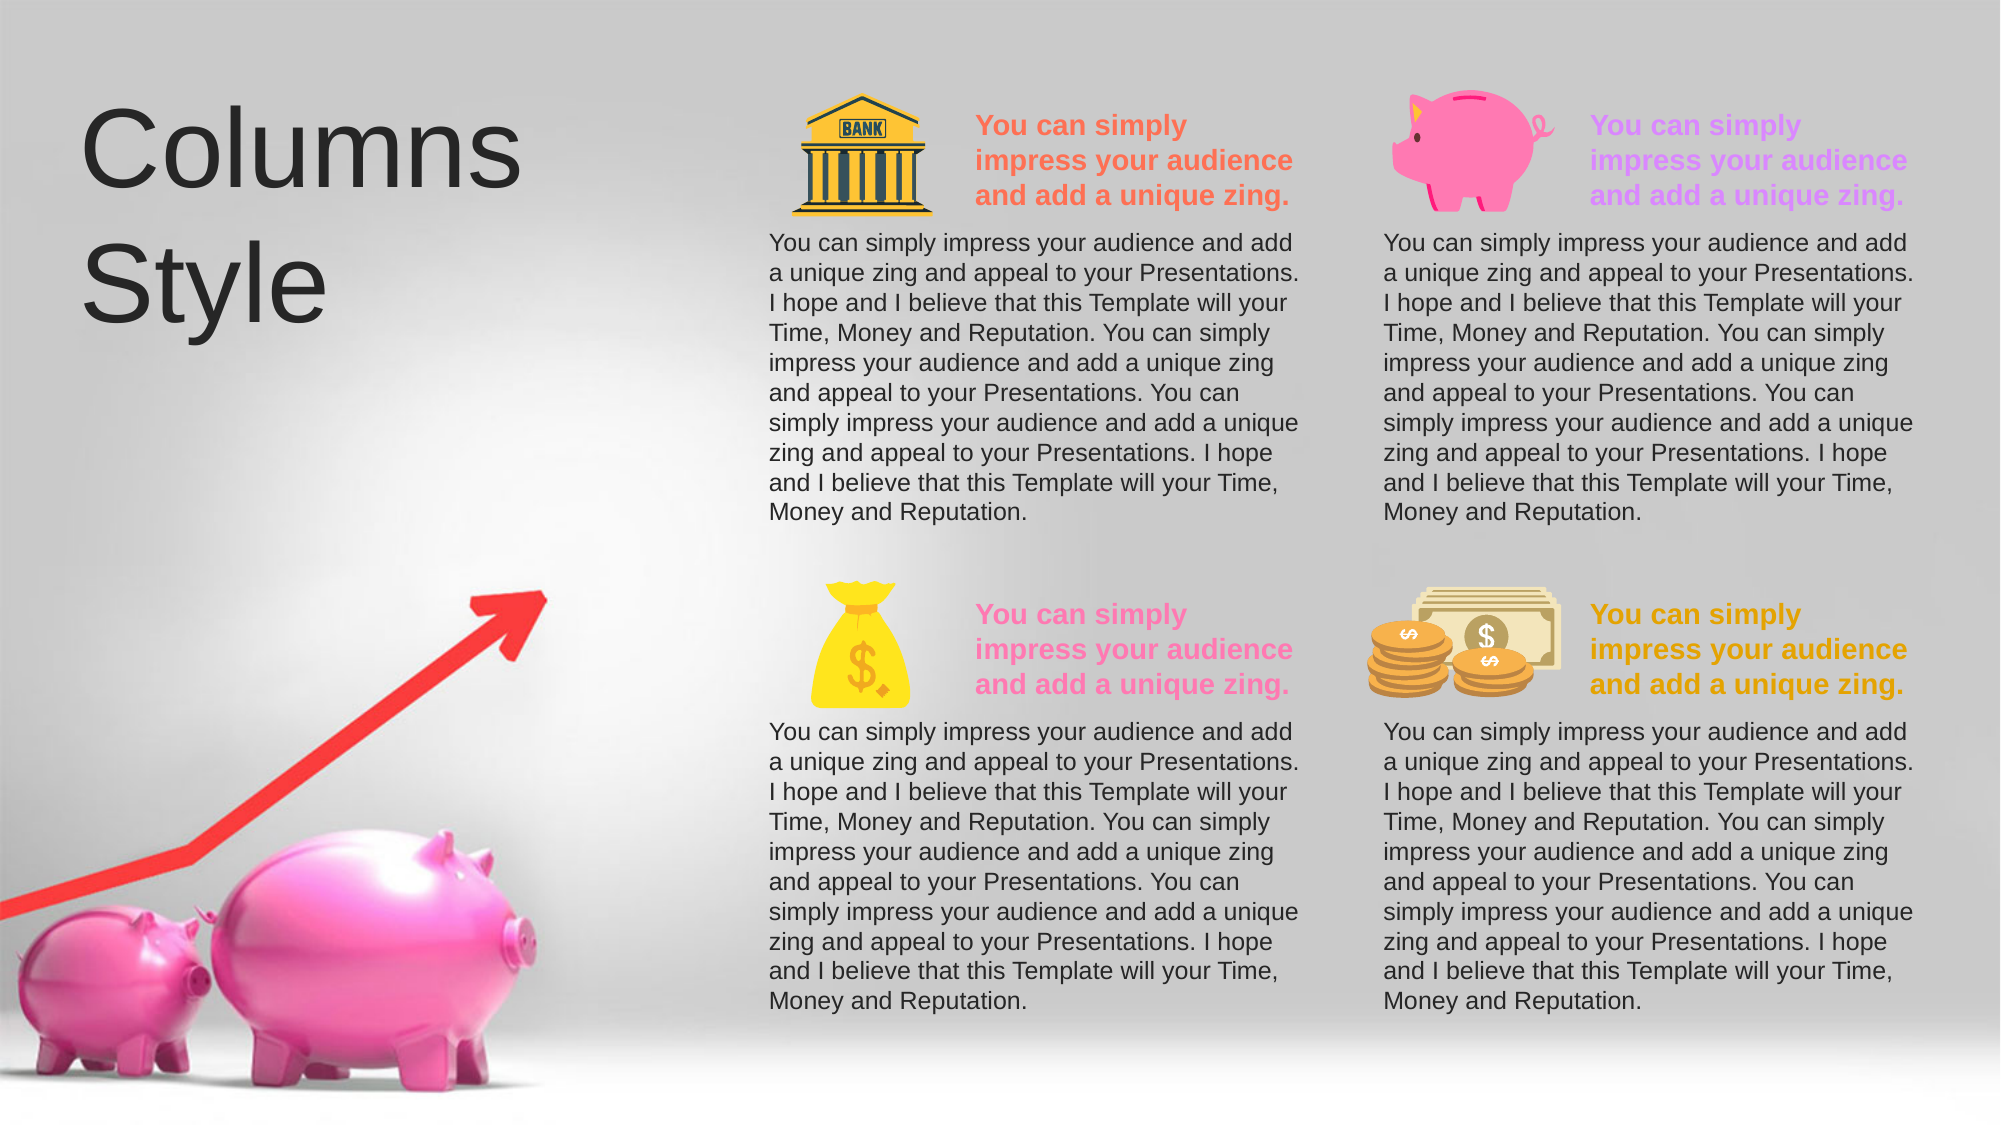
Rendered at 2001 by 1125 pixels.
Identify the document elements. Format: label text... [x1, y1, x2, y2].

text_box Columns Style [65, 67, 704, 353]
text_box You can simply impress your audience and add a unique zing and appeal to your Presentations. I hope and I believe that this Template will your Time, Money and Reputation. You can simply impress your audience and add a unique zing and appeal to your Presentations. You can simply impress your audience and add a unique zing and appeal to your Presentations. I hope and I believe that this Template will your Time, Money and Reputation. [1368, 707, 1933, 1023]
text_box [791, 92, 933, 217]
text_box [1392, 90, 1555, 212]
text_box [810, 580, 911, 709]
picture [0, 0, 2001, 1125]
text_box You can simply impress your audience and add a unique zing and appeal to your Presentations. I hope and I believe that this Template will your Time, Money and Reputation. You can simply impress your audience and add a unique zing and appeal to your Presentations. You can simply impress your audience and add a unique zing and appeal to your Presentations. I hope and I believe that this Template will your Time, Money and Reputation. [753, 219, 1319, 534]
text_box You can simply impress your audience and add a unique zing. [1575, 98, 1933, 219]
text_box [1367, 586, 1562, 698]
text_box You can simply impress your audience and add a unique zing. [1575, 587, 1933, 707]
text_box You can simply impress your audience and add a unique zing and appeal to your Presentations. I hope and I believe that this Template will your Time, Money and Reputation. You can simply impress your audience and add a unique zing and appeal to your Presentations. You can simply impress your audience and add a unique zing and appeal to your Presentations. I hope and I believe that this Template will your Time, Money and Reputation. [753, 707, 1319, 1023]
text_box You can simply impress your audience and add a unique zing and appeal to your Presentations. I hope and I believe that this Template will your Time, Money and Reputation. You can simply impress your audience and add a unique zing and appeal to your Presentations. You can simply impress your audience and add a unique zing and appeal to your Presentations. I hope and I believe that this Template will your Time, Money and Reputation. [1368, 219, 1933, 534]
text_box You can simply impress your audience and add a unique zing. [960, 587, 1319, 707]
text_box You can simply impress your audience and add a unique zing. [960, 98, 1319, 219]
